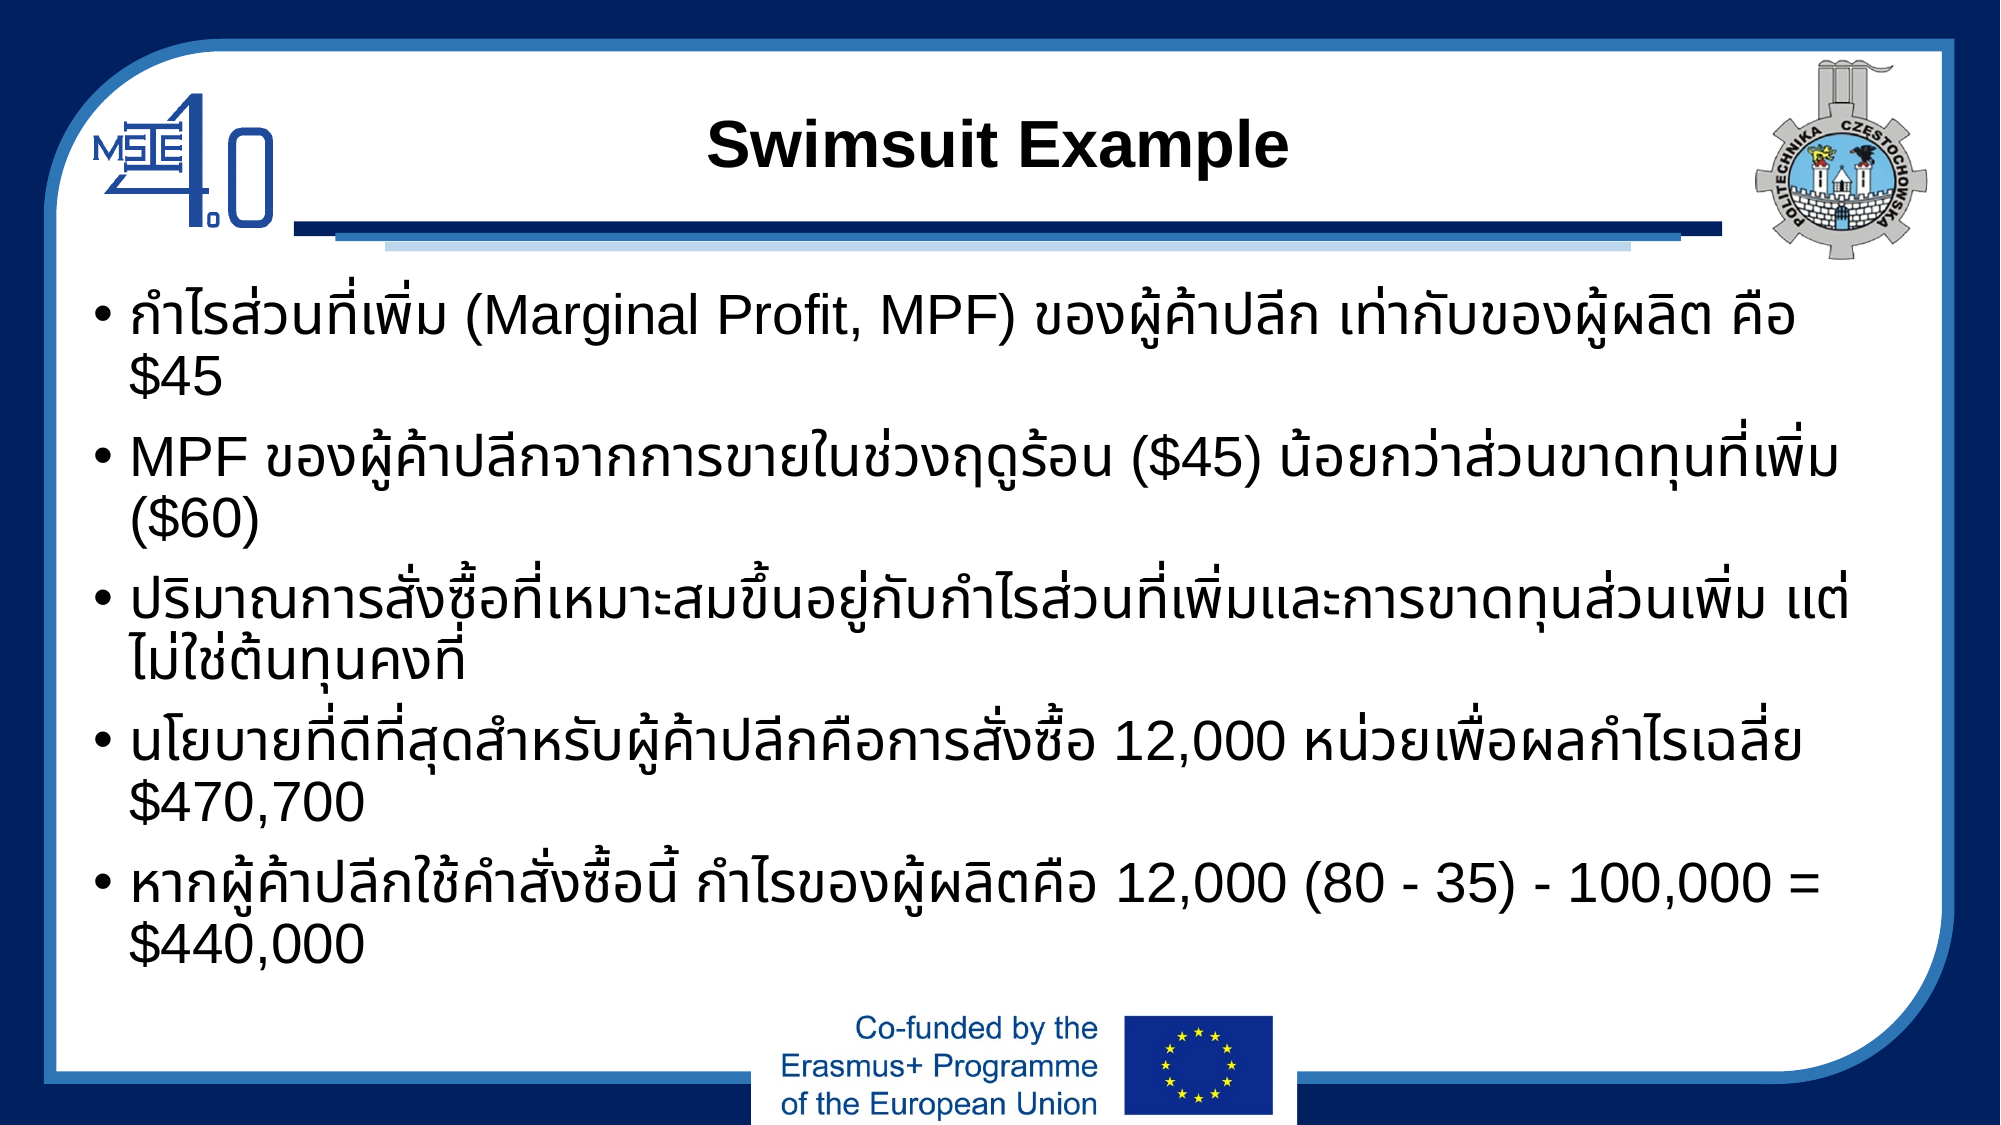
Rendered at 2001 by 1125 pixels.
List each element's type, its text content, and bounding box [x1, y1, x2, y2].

title Swimsuit Example [294, 73, 1723, 220]
picture [751, 1003, 1298, 1125]
picture [1755, 49, 1938, 260]
list กำไรส่วนที่เพิ่ม (Marginal Profit, MPF) ของผู้ค้าปลีก เท่ากับของผู้ผลิต คือ $45 MPF ของผู้ค้าปลีกจากการขายในช่วงฤดูร้อน ($45) น้อยกว่าส่วนขาดทุนที่เพิ่ม ($60) ปริมาณการสั่งซื้อที่เหมาะสมขึ้นอยู่กับกำไรส่วนที่เพิ่มและการขาดทุนส่วนเพิ่ม แต่ไม่ใช่ต้นทุนคงที่ นโยบายที่ดีที่สุดสำหรับผู้ค้าปลีกคือการสั่งซื้อ 12,000 หน่วยเพื่อผลกำไรเฉลี่ย $470,700 หากผู้ค้าปลีกใช้คำสั่งซื้อนี้ กำไรของผู้ผลิตคือ 12,000 (80 - 35) - 100,000 = $440,000 [78, 277, 1921, 984]
